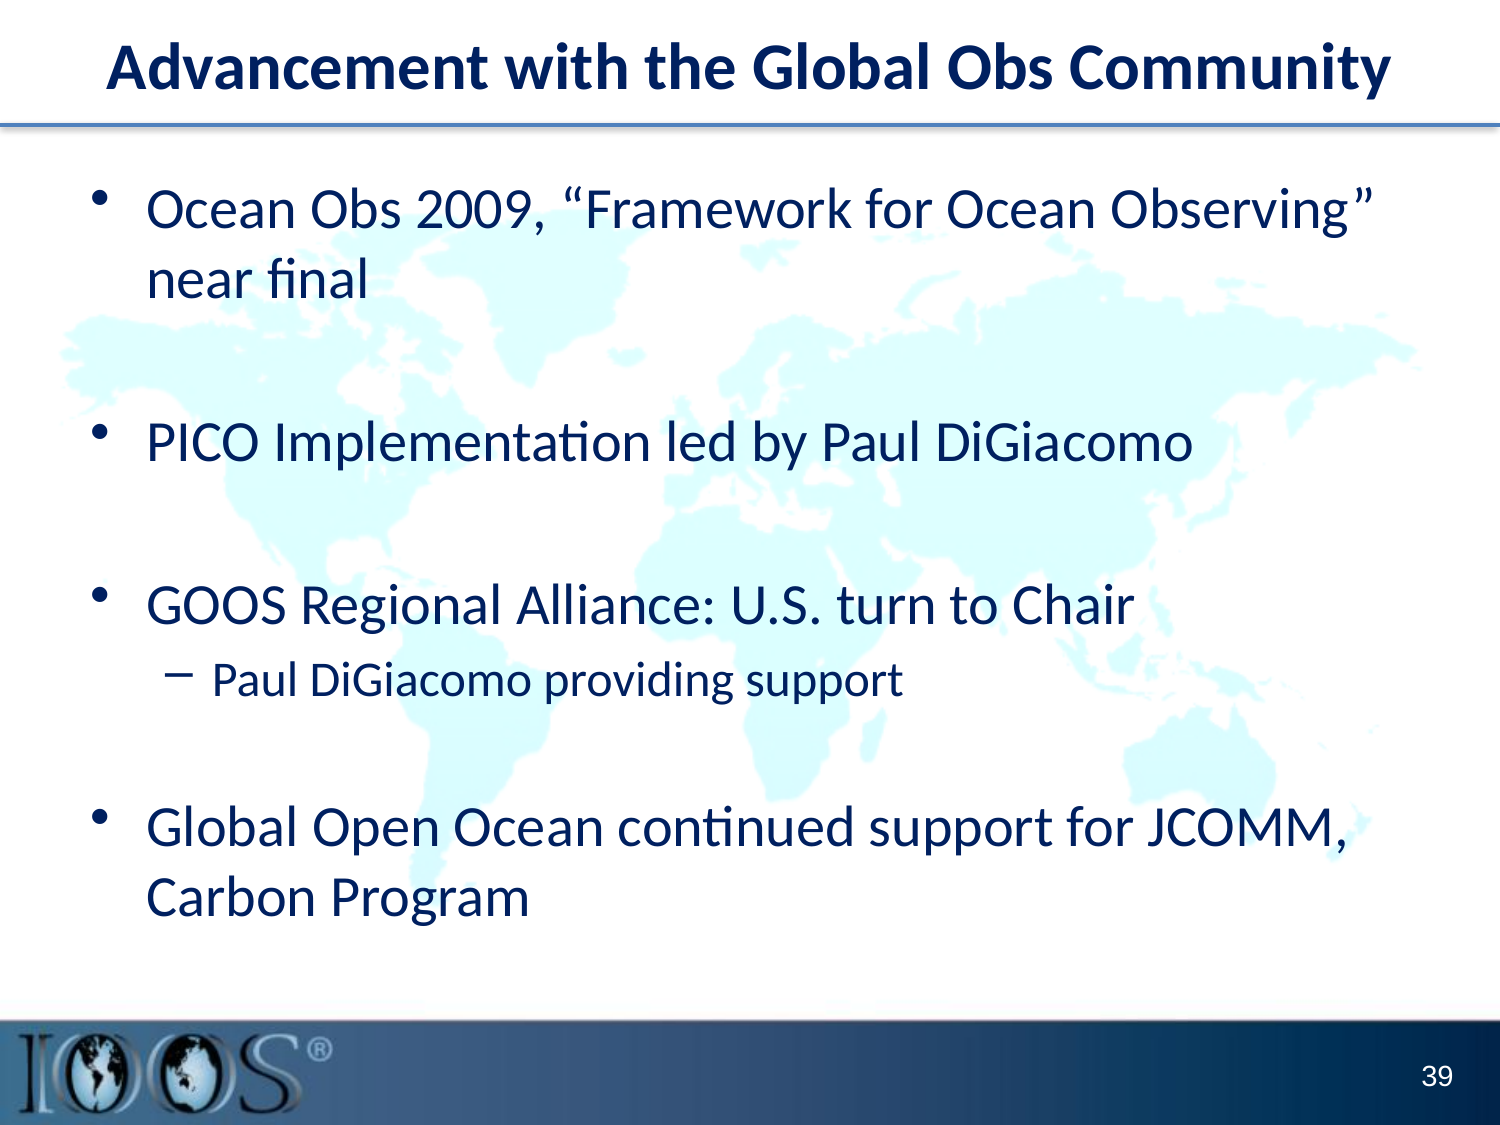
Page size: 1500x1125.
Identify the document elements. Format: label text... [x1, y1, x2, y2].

title Advancement with the Global Obs Community [75, 12, 1425, 113]
slide_number 39 [1387, 1037, 1488, 1113]
picture [0, 127, 1500, 1125]
picture [0, 0, 1500, 123]
